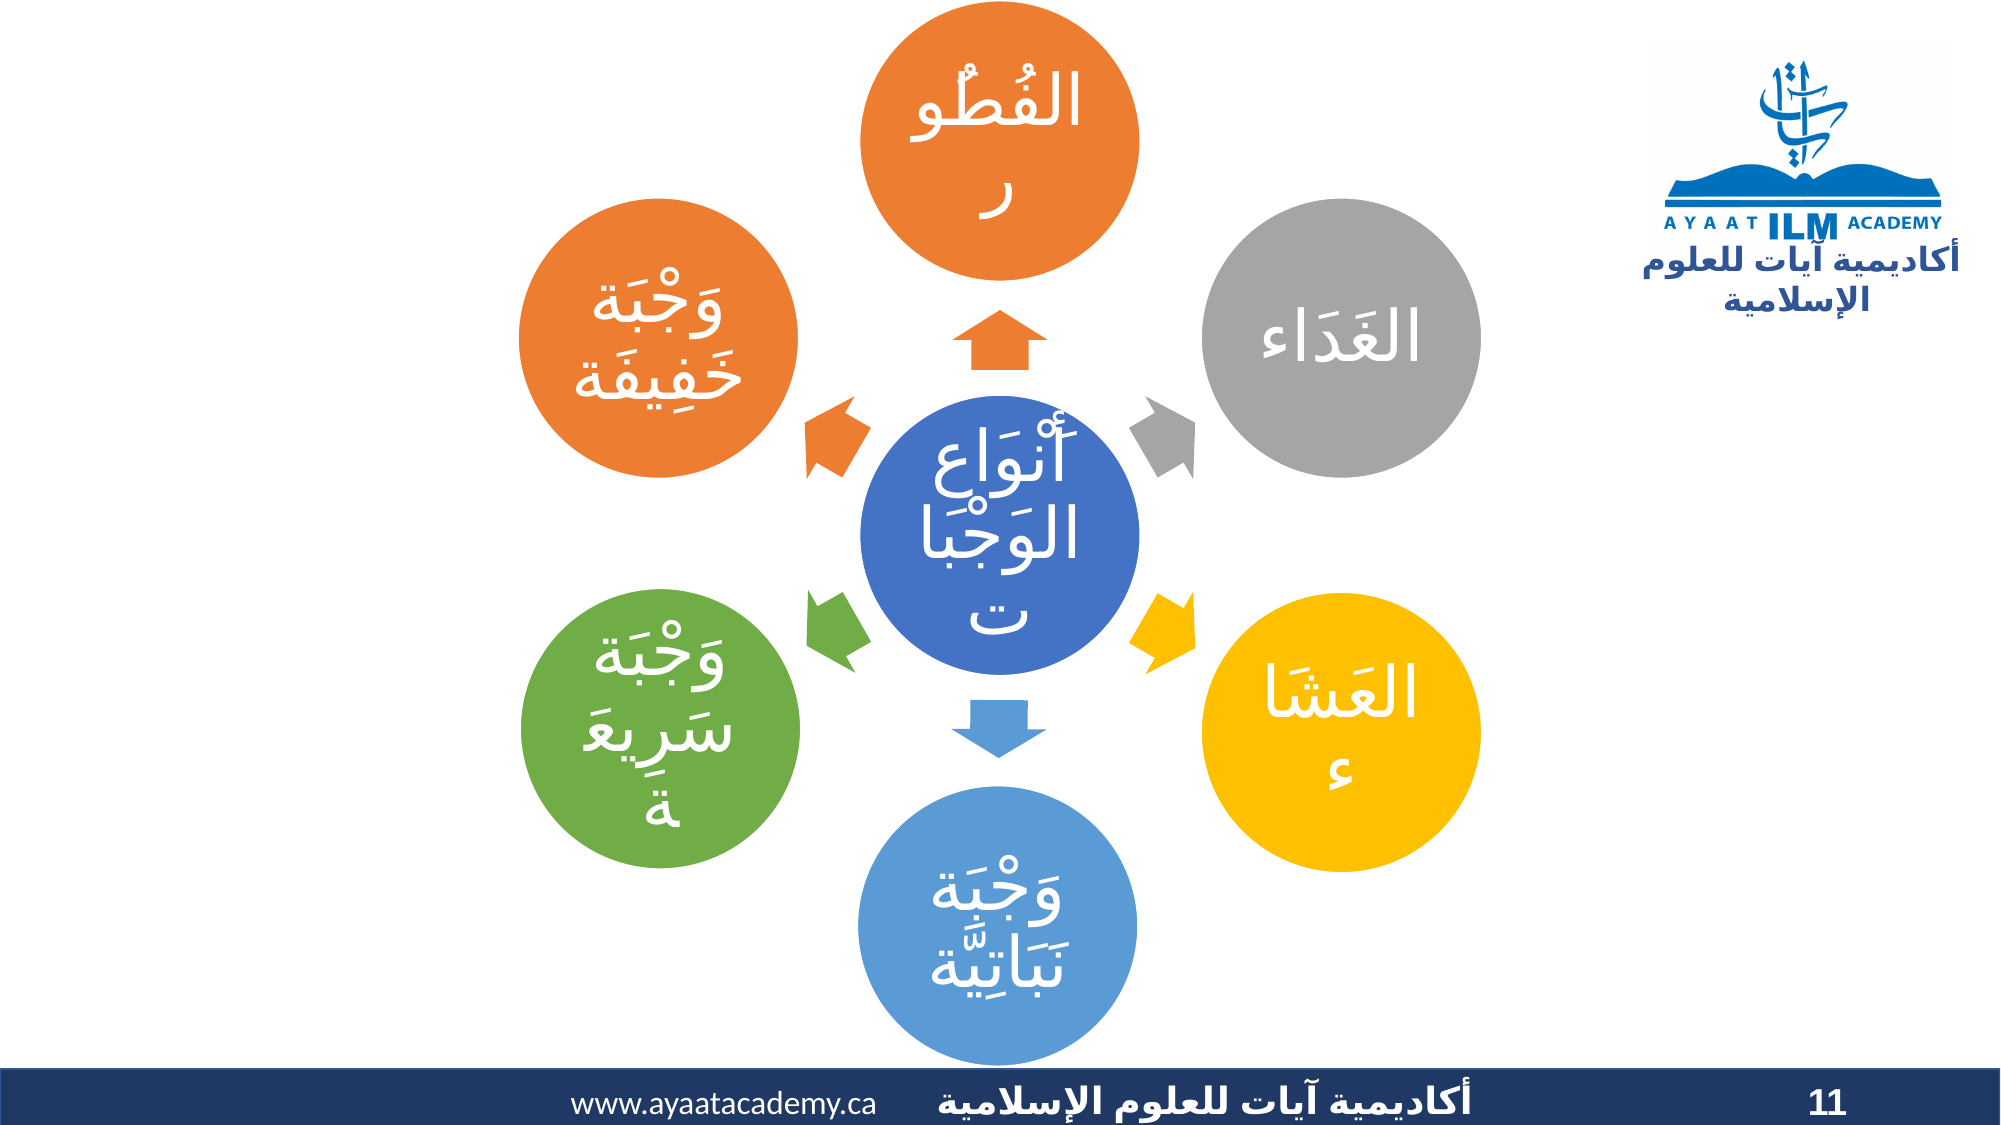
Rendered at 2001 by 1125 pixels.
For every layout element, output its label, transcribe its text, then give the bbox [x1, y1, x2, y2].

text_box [0, 0, 2000, 1071]
slide_number 11 [1412, 1071, 1863, 1125]
